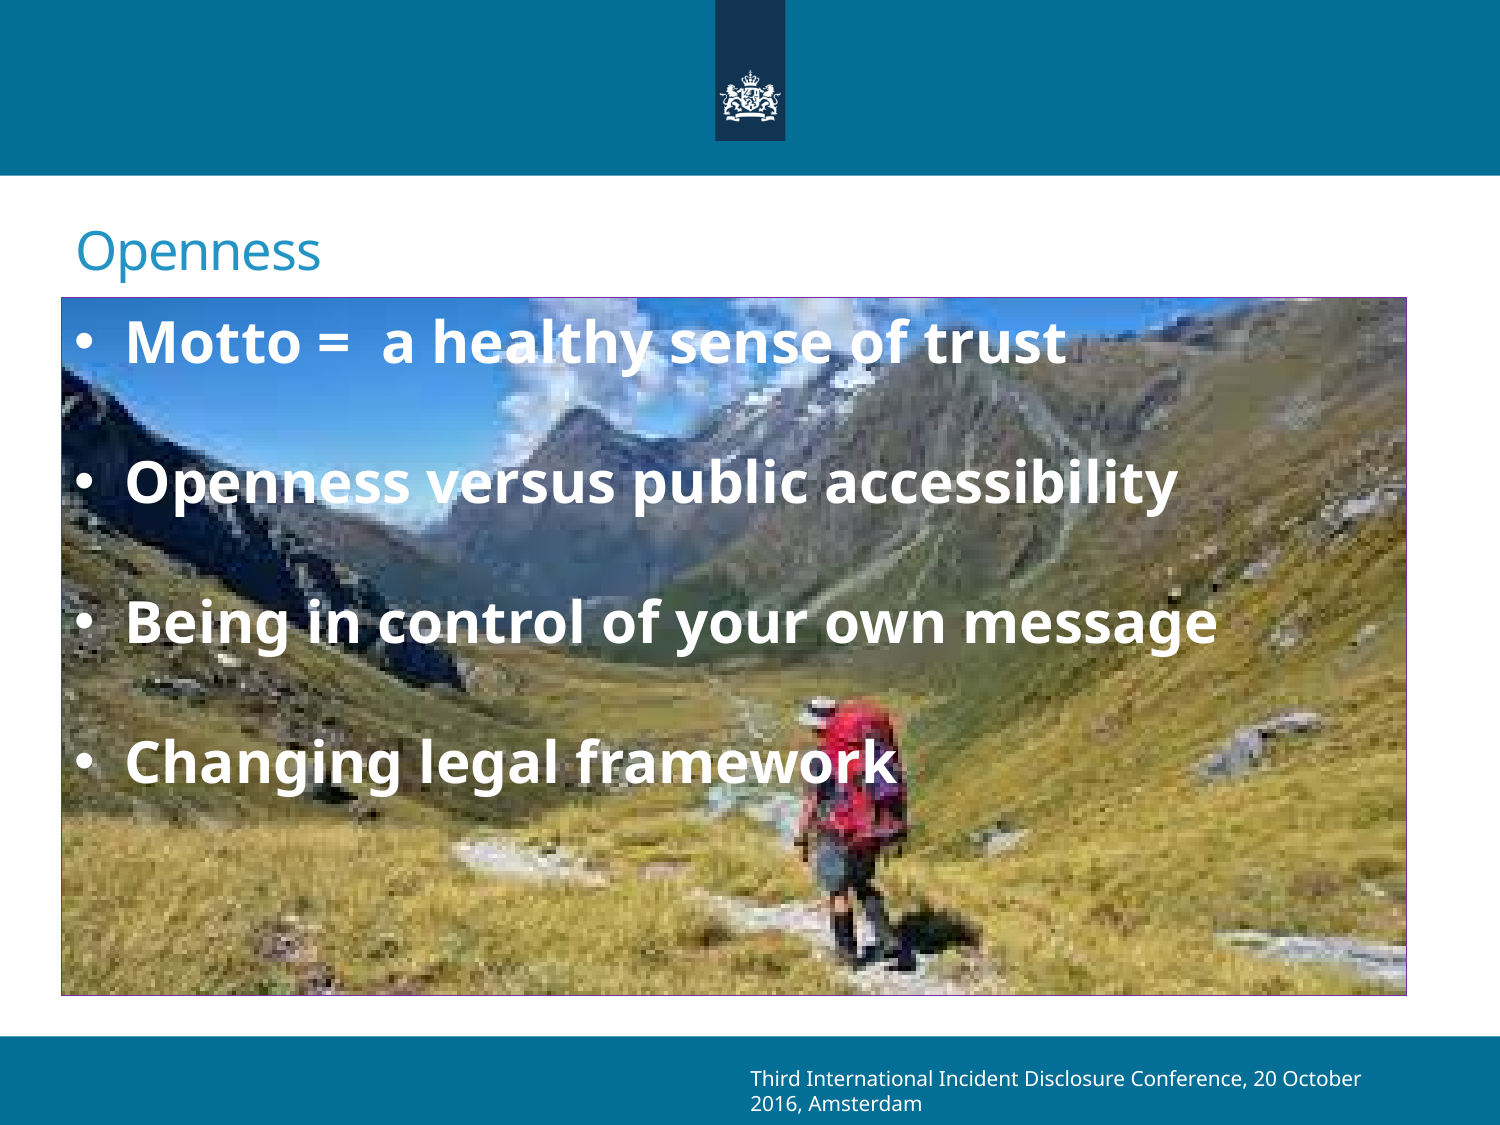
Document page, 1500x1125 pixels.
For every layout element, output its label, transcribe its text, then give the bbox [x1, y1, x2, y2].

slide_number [735, 1058, 1418, 1111]
picture [61, 297, 1407, 996]
picture [716, 0, 784, 140]
title Openness [60, 201, 1348, 296]
